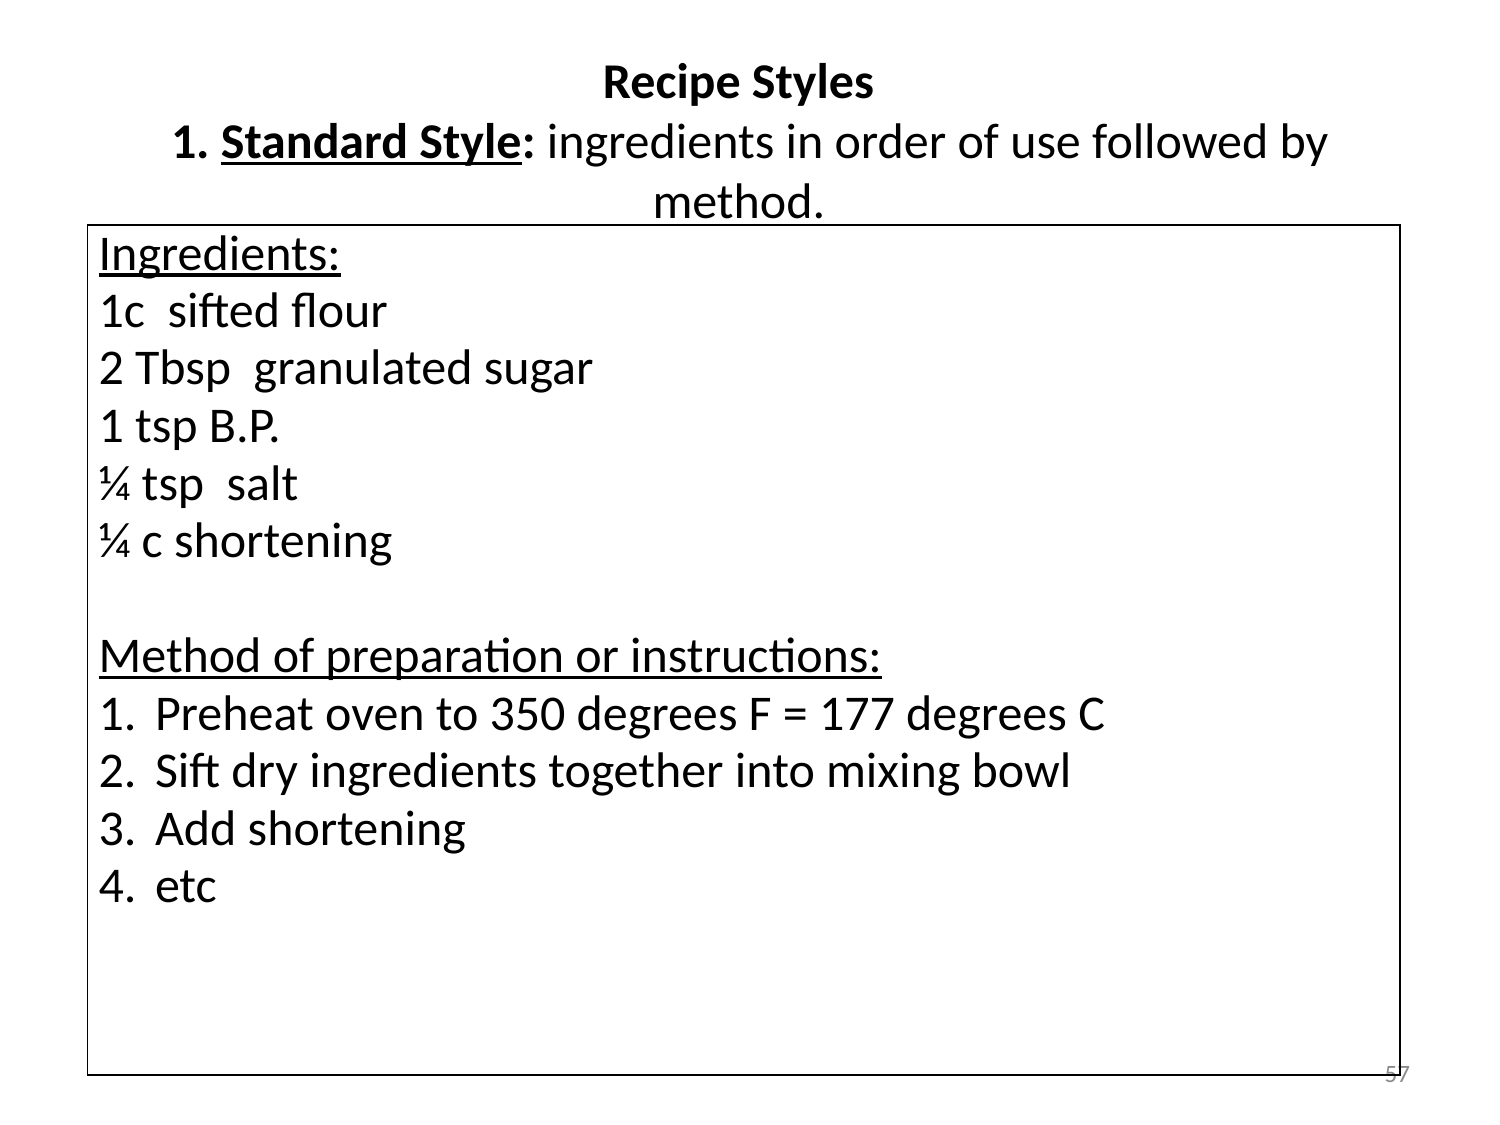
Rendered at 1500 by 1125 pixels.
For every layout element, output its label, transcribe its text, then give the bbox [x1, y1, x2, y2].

title Recipe Styles 1. Standard Style: ingredients in order of use followed by method. [75, 75, 1425, 233]
slide_number 57 [1074, 1042, 1425, 1103]
text_box [0, 0, 1500, 75]
table_header Ingredients: 1c sifted flour 2 Tbsp granulated sugar 1 tsp B.P. ¼ tsp salt ¼ c shortening Method of preparation or instructions: Preheat oven to 350 degrees F = 177 degrees C Sift dry ingredients together into mixing bowl Add shortening etc [88, 226, 1399, 1074]
